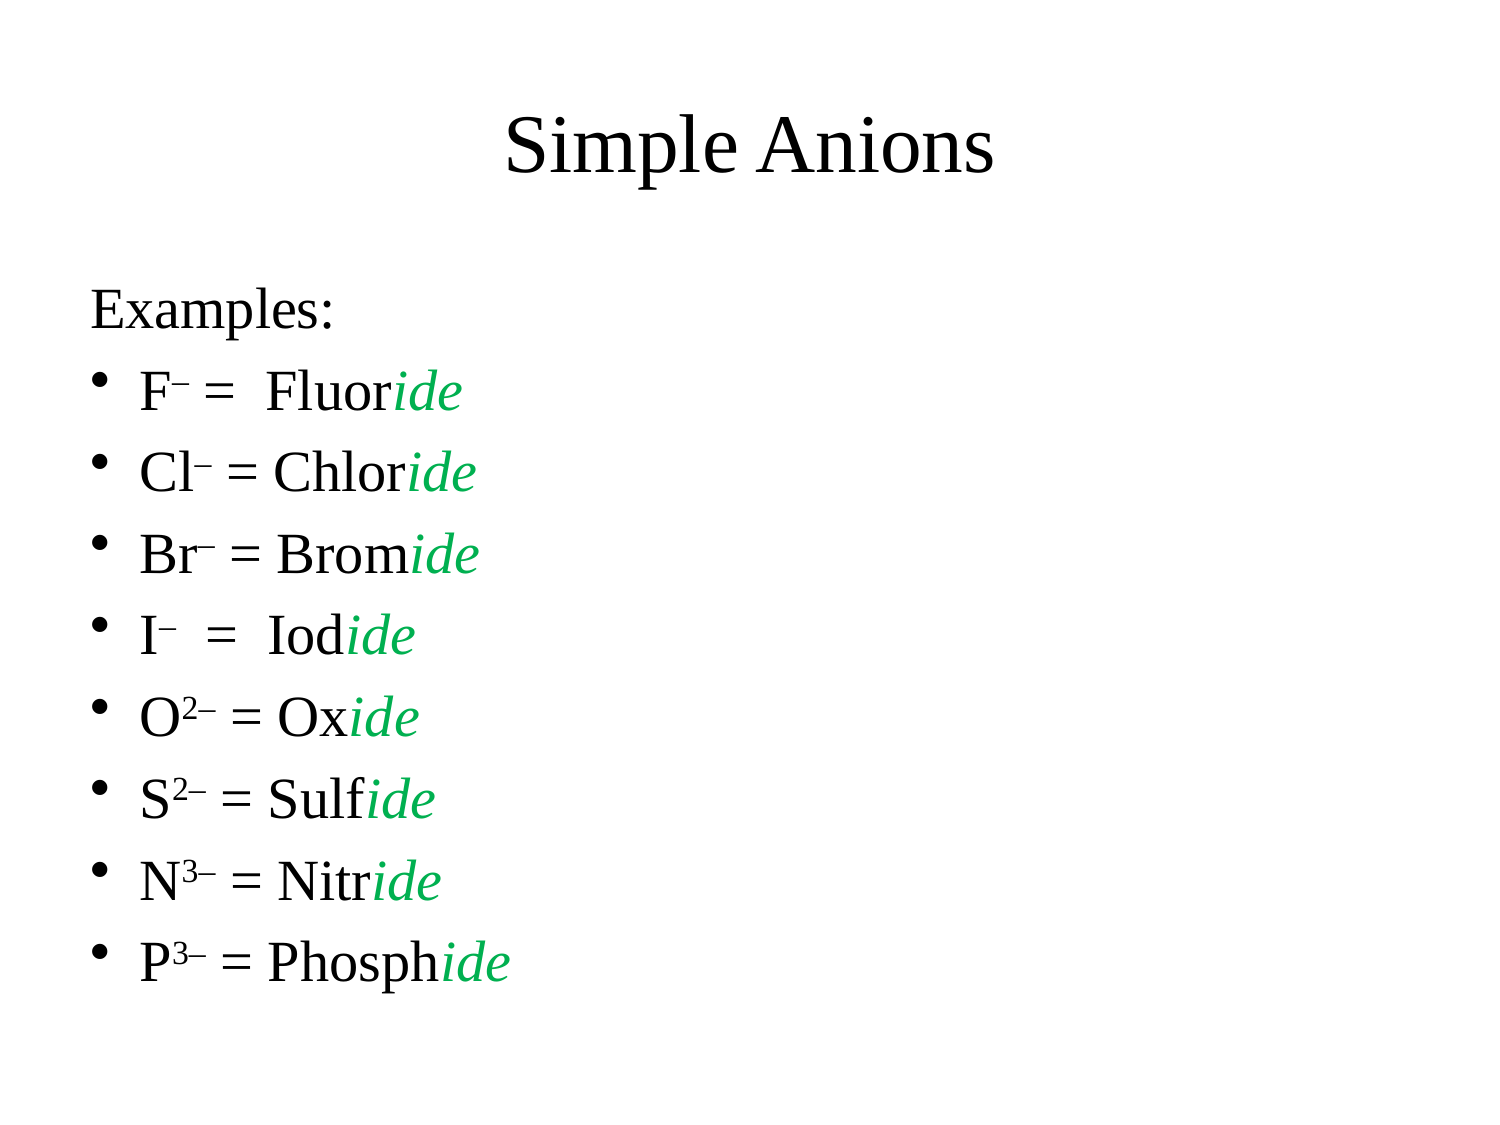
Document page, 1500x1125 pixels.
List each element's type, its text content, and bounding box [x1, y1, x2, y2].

title Simple Anions [75, 45, 1425, 233]
list Examples: F– = Fluoride Cl– = Chloride Br– = Bromide I– = Iodide O2– = Oxide S2– = Sulfide N3– = Nitride P3– = Phosphide [75, 262, 1425, 1038]
